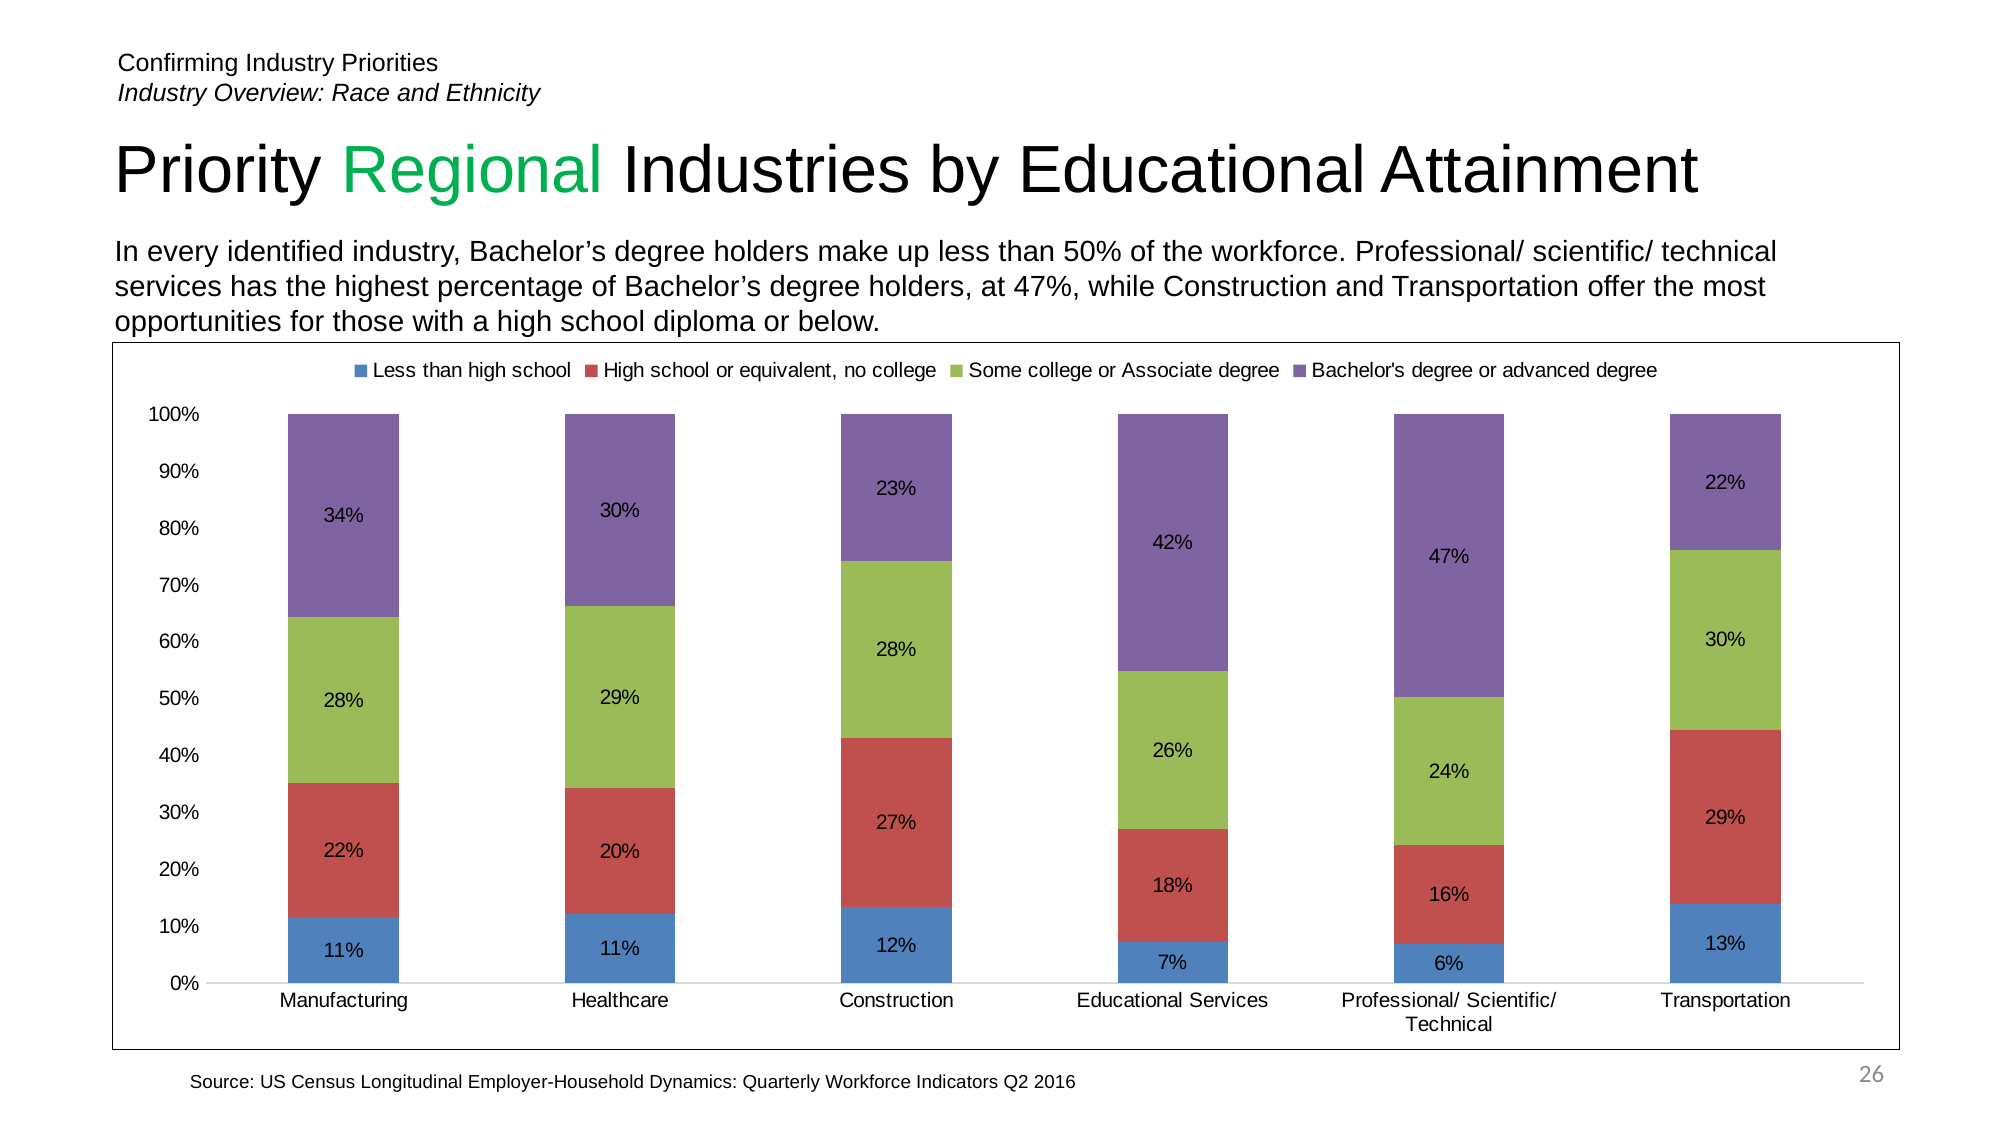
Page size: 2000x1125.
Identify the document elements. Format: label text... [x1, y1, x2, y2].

text_box Confirming Industry Priorities Industry Overview: Race and Ethnicity [102, 39, 557, 114]
text_box In every identified industry, Bachelor’s degree holders make up less than 50% of the workforce. Professional/ scientific/ technical services has the highest percentage of Bachelor’s degree holders, at 47%, while Construction and Transportation offer the most opportunities for those with a high school diploma or below. [99, 224, 1883, 345]
slide_number 26 [1432, 1061, 1900, 1103]
chart [111, 342, 1900, 1051]
title Priority Regional Industries by Educational Attainment [99, 99, 1900, 233]
text_box Source: US Census Longitudinal Employer-Household Dynamics: Quarterly Workforce Indicators Q2 2016 [99, 1061, 1432, 1100]
